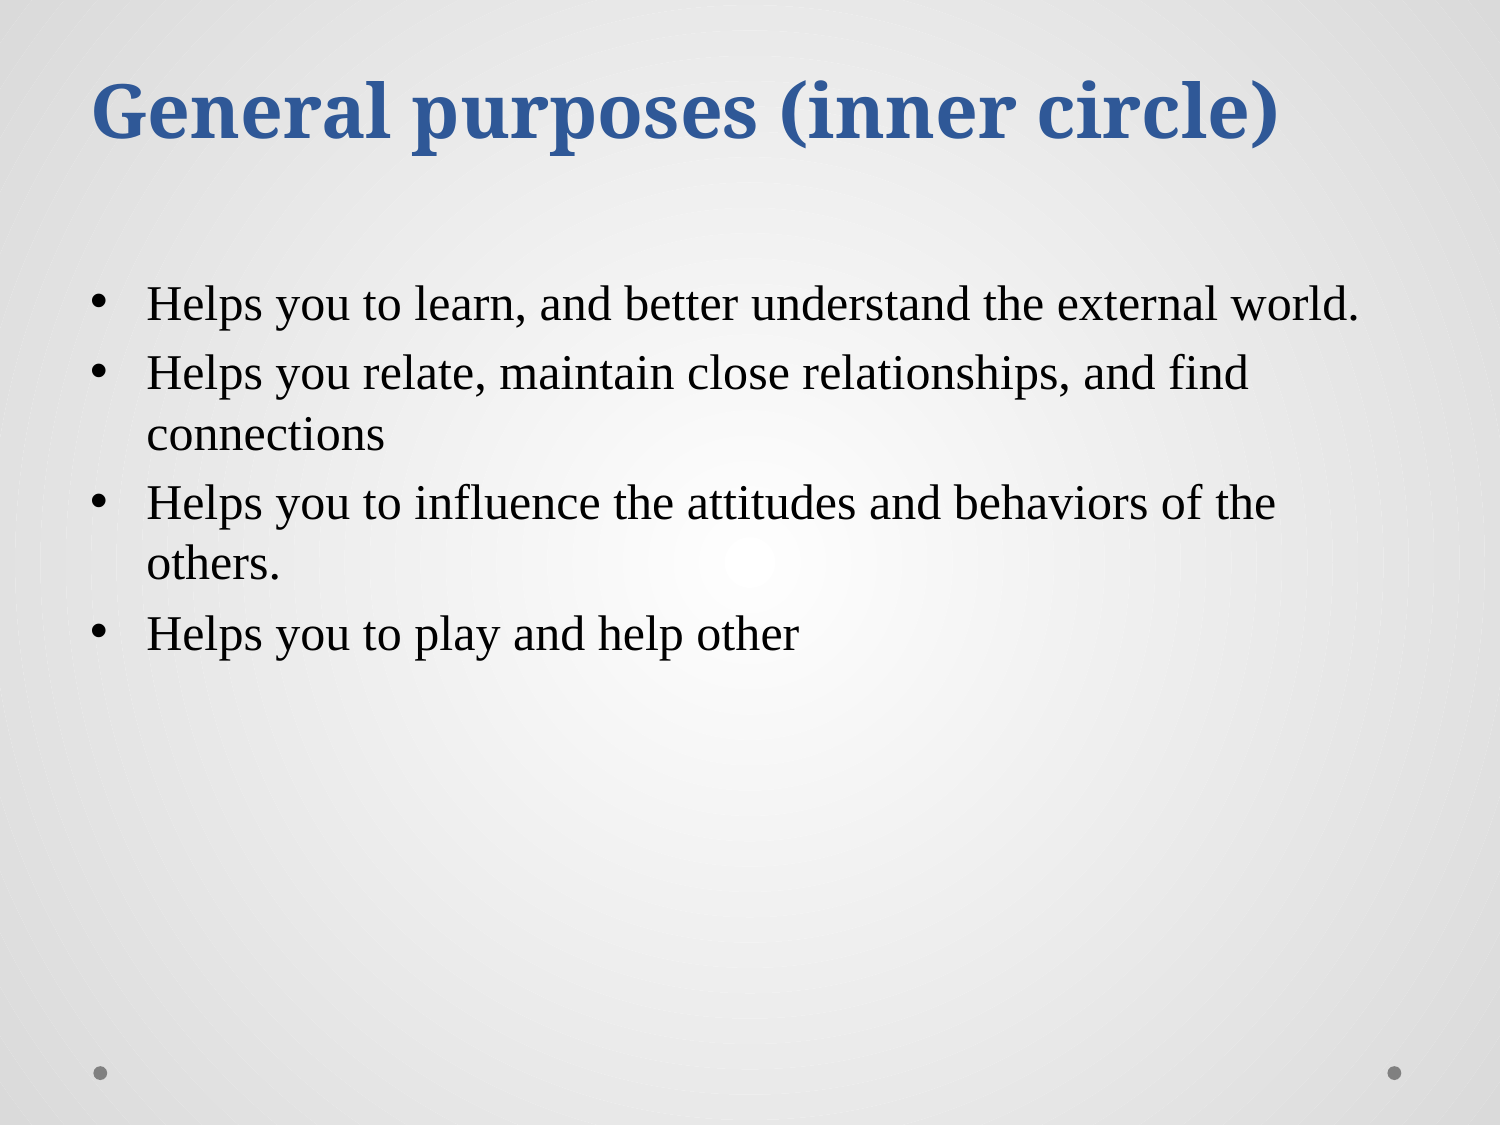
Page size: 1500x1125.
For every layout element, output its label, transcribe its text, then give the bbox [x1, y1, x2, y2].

list Helps you to learn, and better understand the external world. Helps you relate, maintain close relationships, and find connections Helps you to influence the attitudes and behaviors of the others. Helps you to play and help other [75, 262, 1425, 1005]
title General purposes (inner circle) [75, 54, 1425, 161]
